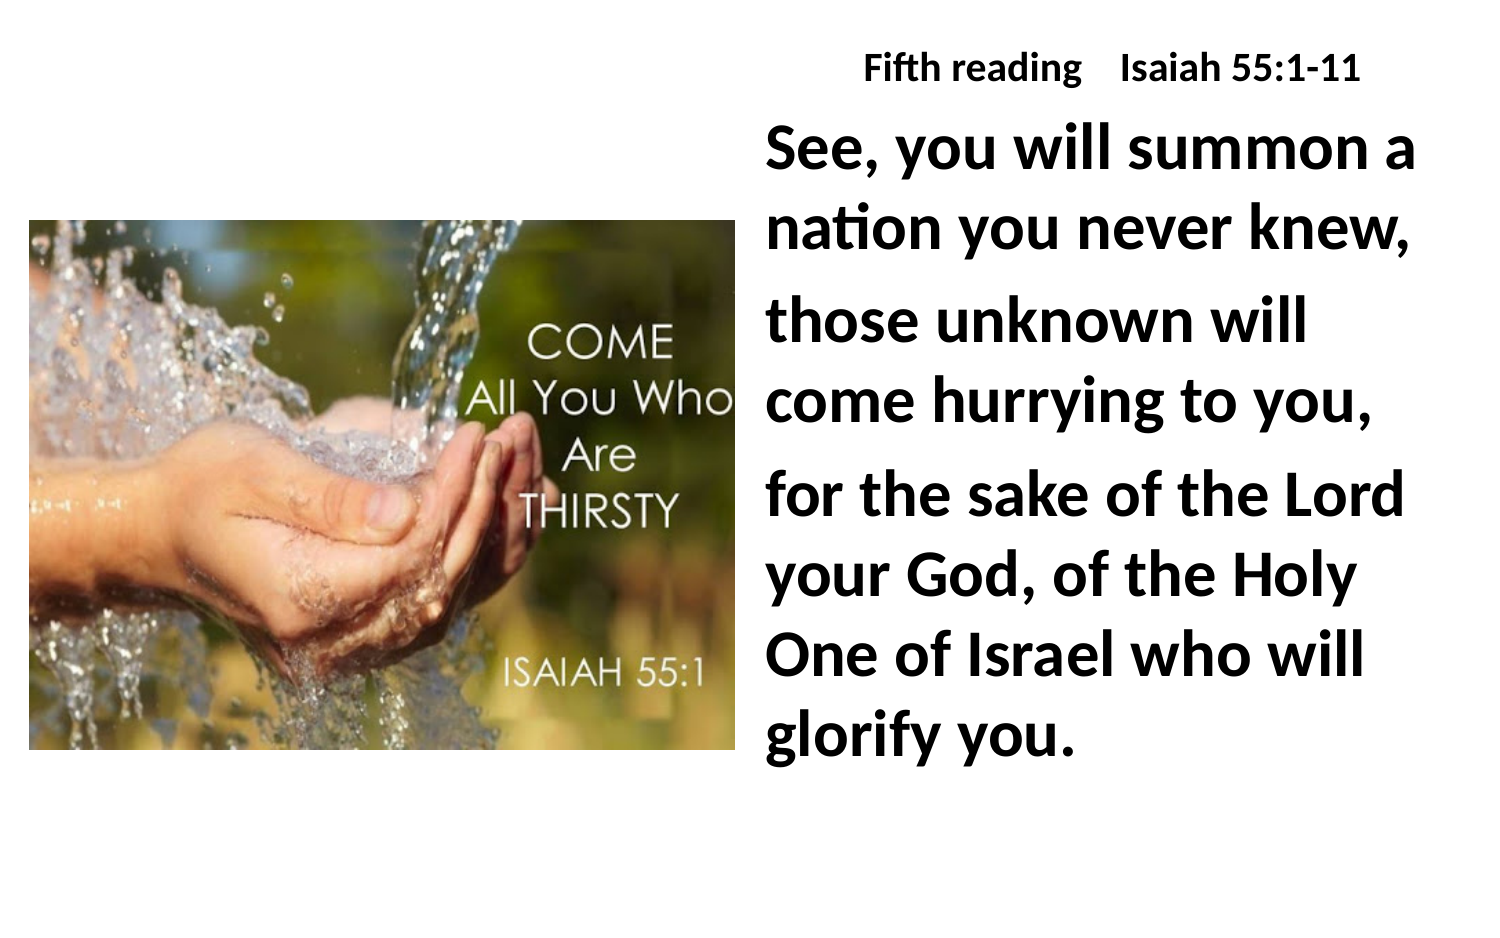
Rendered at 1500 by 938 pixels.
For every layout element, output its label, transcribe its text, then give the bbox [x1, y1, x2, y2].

picture [29, 220, 736, 750]
subtitle Fifth reading Isaiah 55:1-11 See, you will summon a nation you never knew, those unknown will come hurrying to you, for the sake of the Lord your God, of the Holy One of Israel who will glorify you. [750, 31, 1476, 906]
